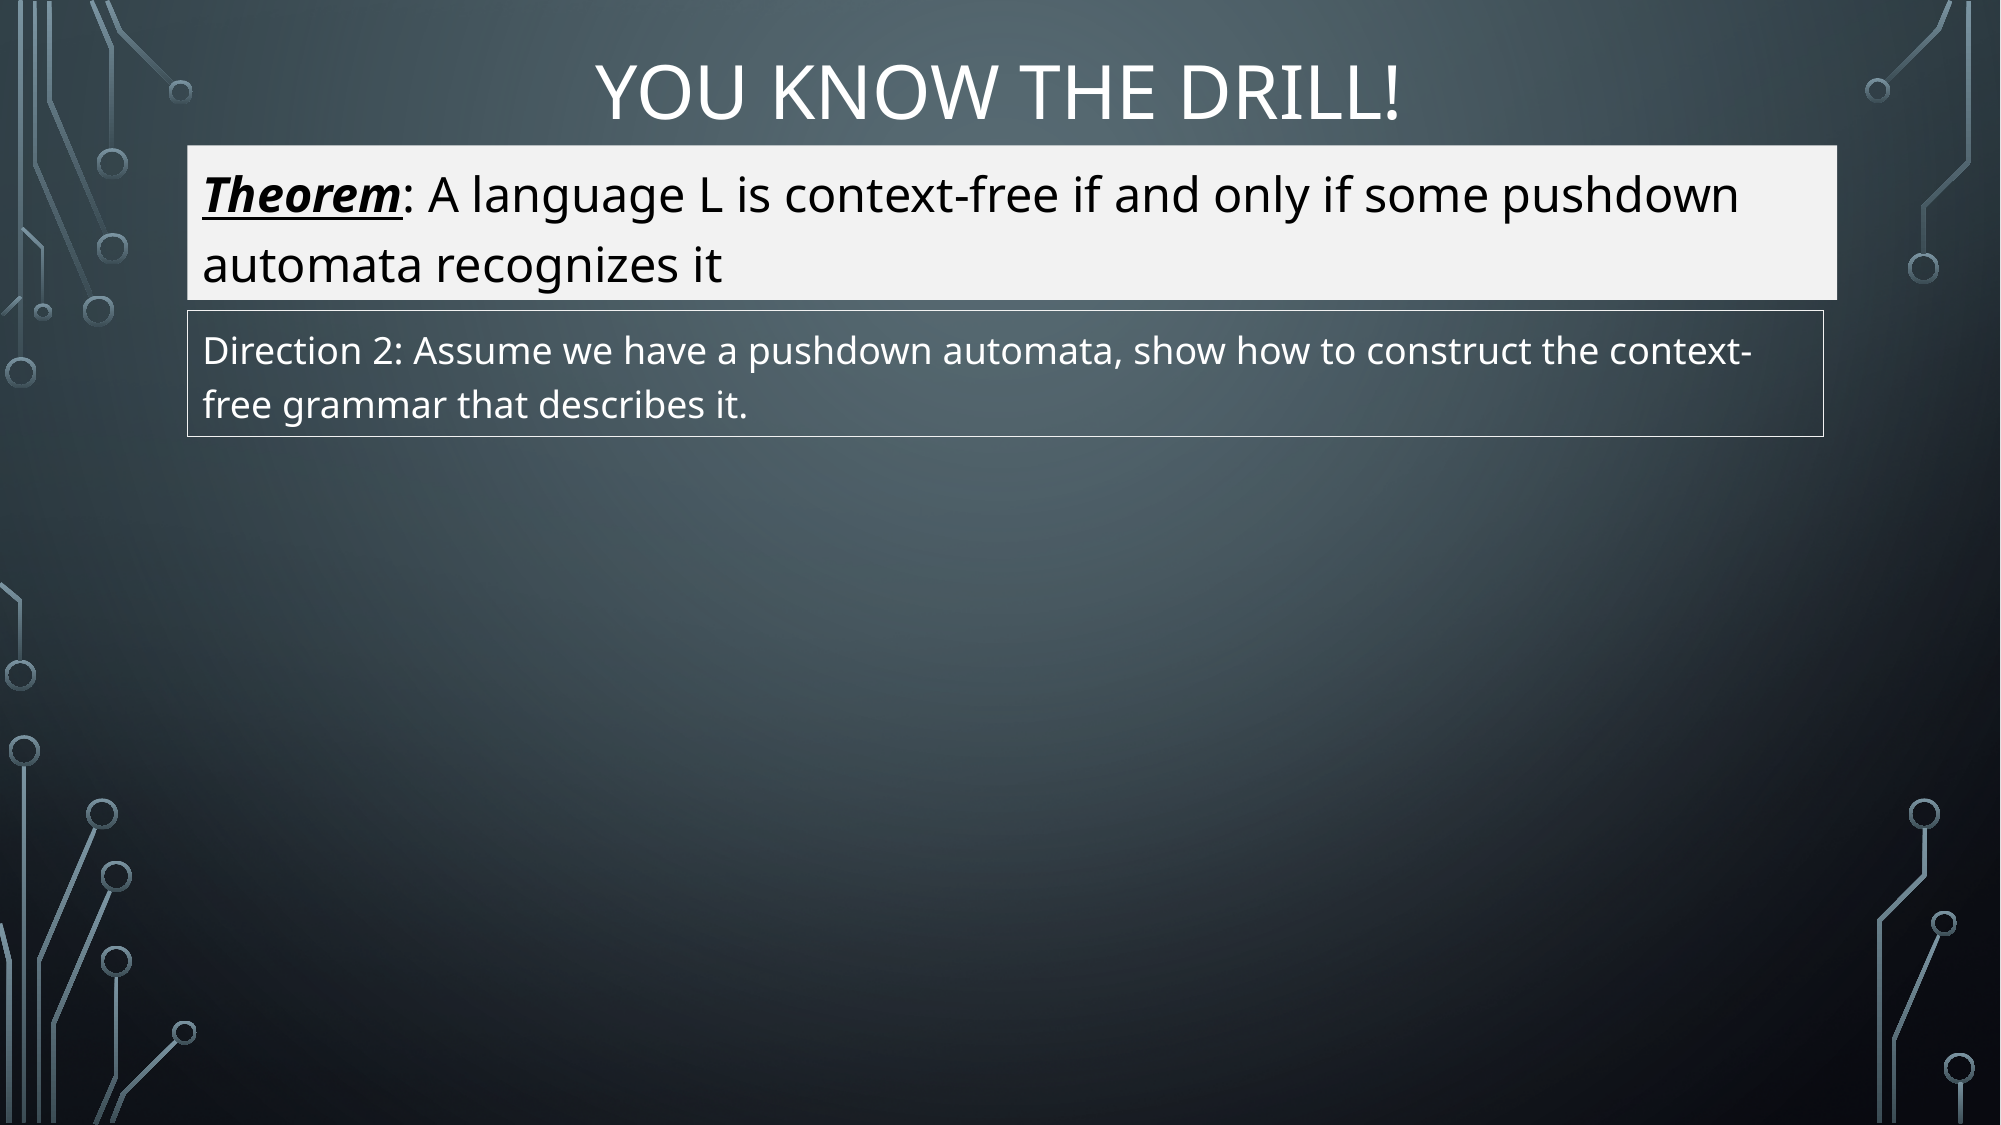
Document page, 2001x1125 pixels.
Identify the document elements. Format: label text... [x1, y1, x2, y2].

text_box Theorem: A language L is context-free if and only if some pushdown automata recognizes it [187, 145, 1838, 300]
text_box Direction 2: Assume we have a pushdown automata, show how to construct the context-free grammar that describes it. [187, 310, 1824, 437]
title You know the drill! [187, 38, 1813, 145]
